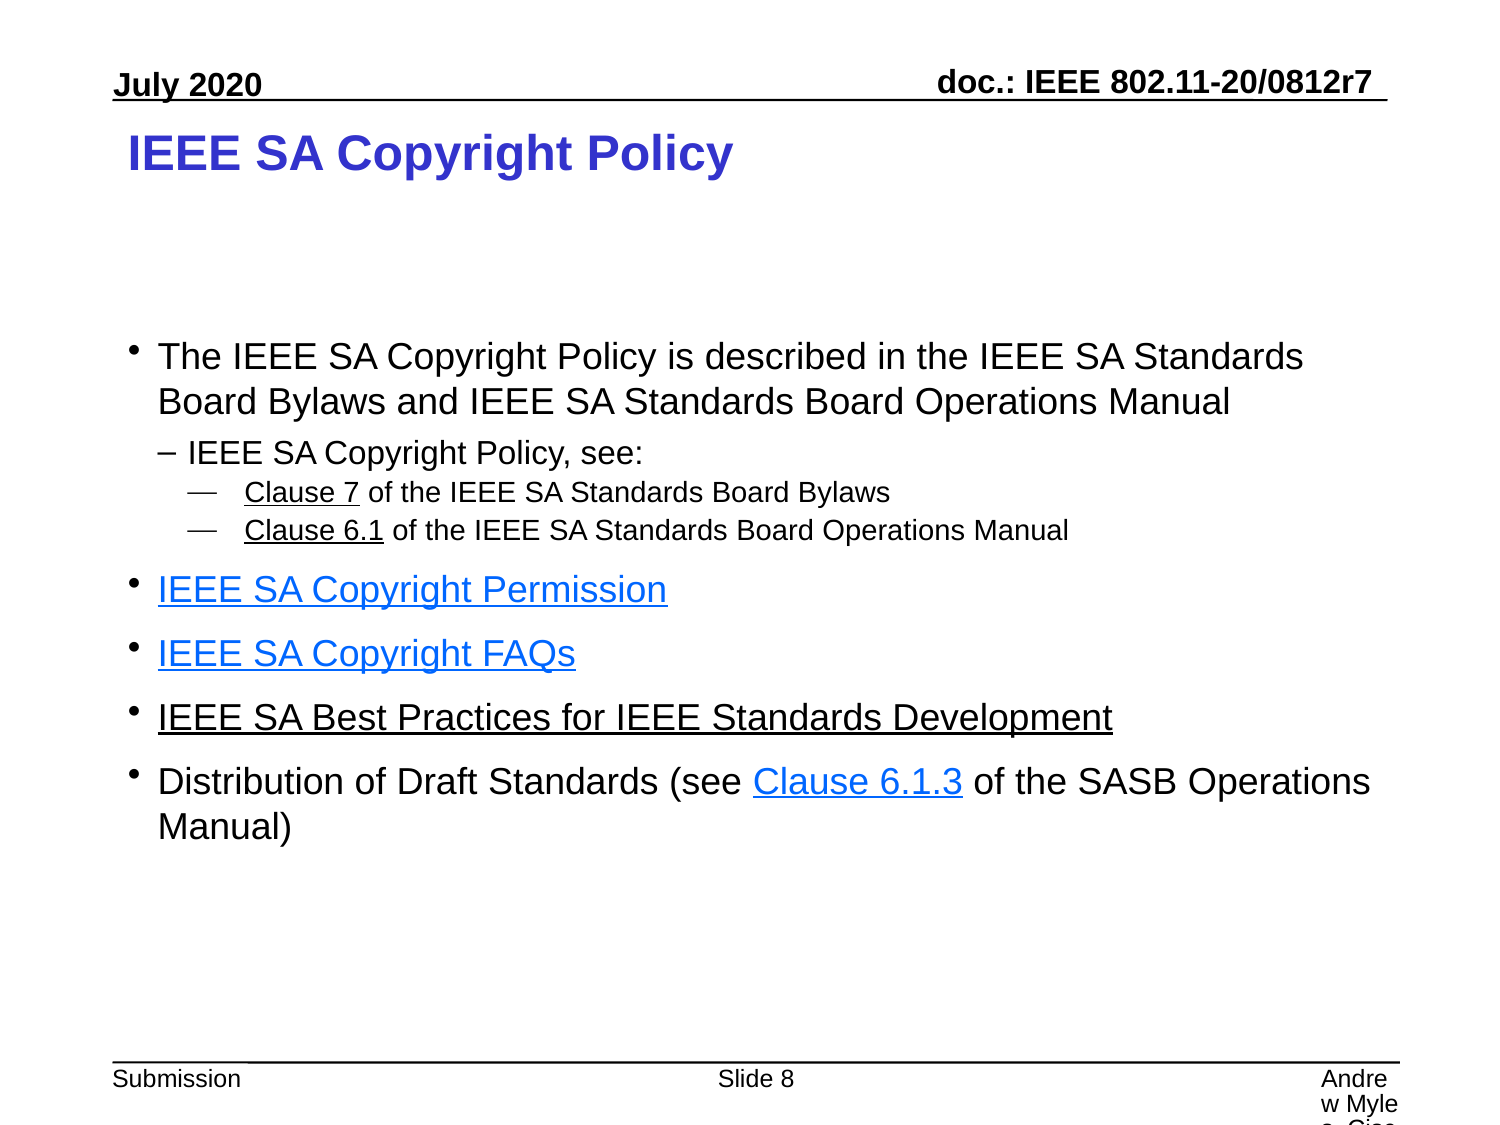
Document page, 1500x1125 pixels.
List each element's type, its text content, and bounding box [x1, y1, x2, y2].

footer Andrew Myles, Cisco [1320, 1061, 1402, 1093]
title IEEE SA Copyright Policy [112, 112, 1388, 288]
slide_number 8 [709, 1061, 803, 1093]
list The IEEE SA Copyright Policy is described in the IEEE SA Standards Board Bylaws and IEEE SA Standards Board Operations Manual IEEE SA Copyright Policy, see: Clause 7 of the IEEE SA Standards Board Bylaws Clause 6.1 of the IEEE SA Standards Board Operations Manual IEEE SA Copyright Permission IEEE SA Copyright FAQs IEEE SA Best Practices for IEEE Standards Development Distribution of Draft Standards (see Clause 6.1.3 of the SASB Operations Manual) [112, 324, 1388, 1000]
